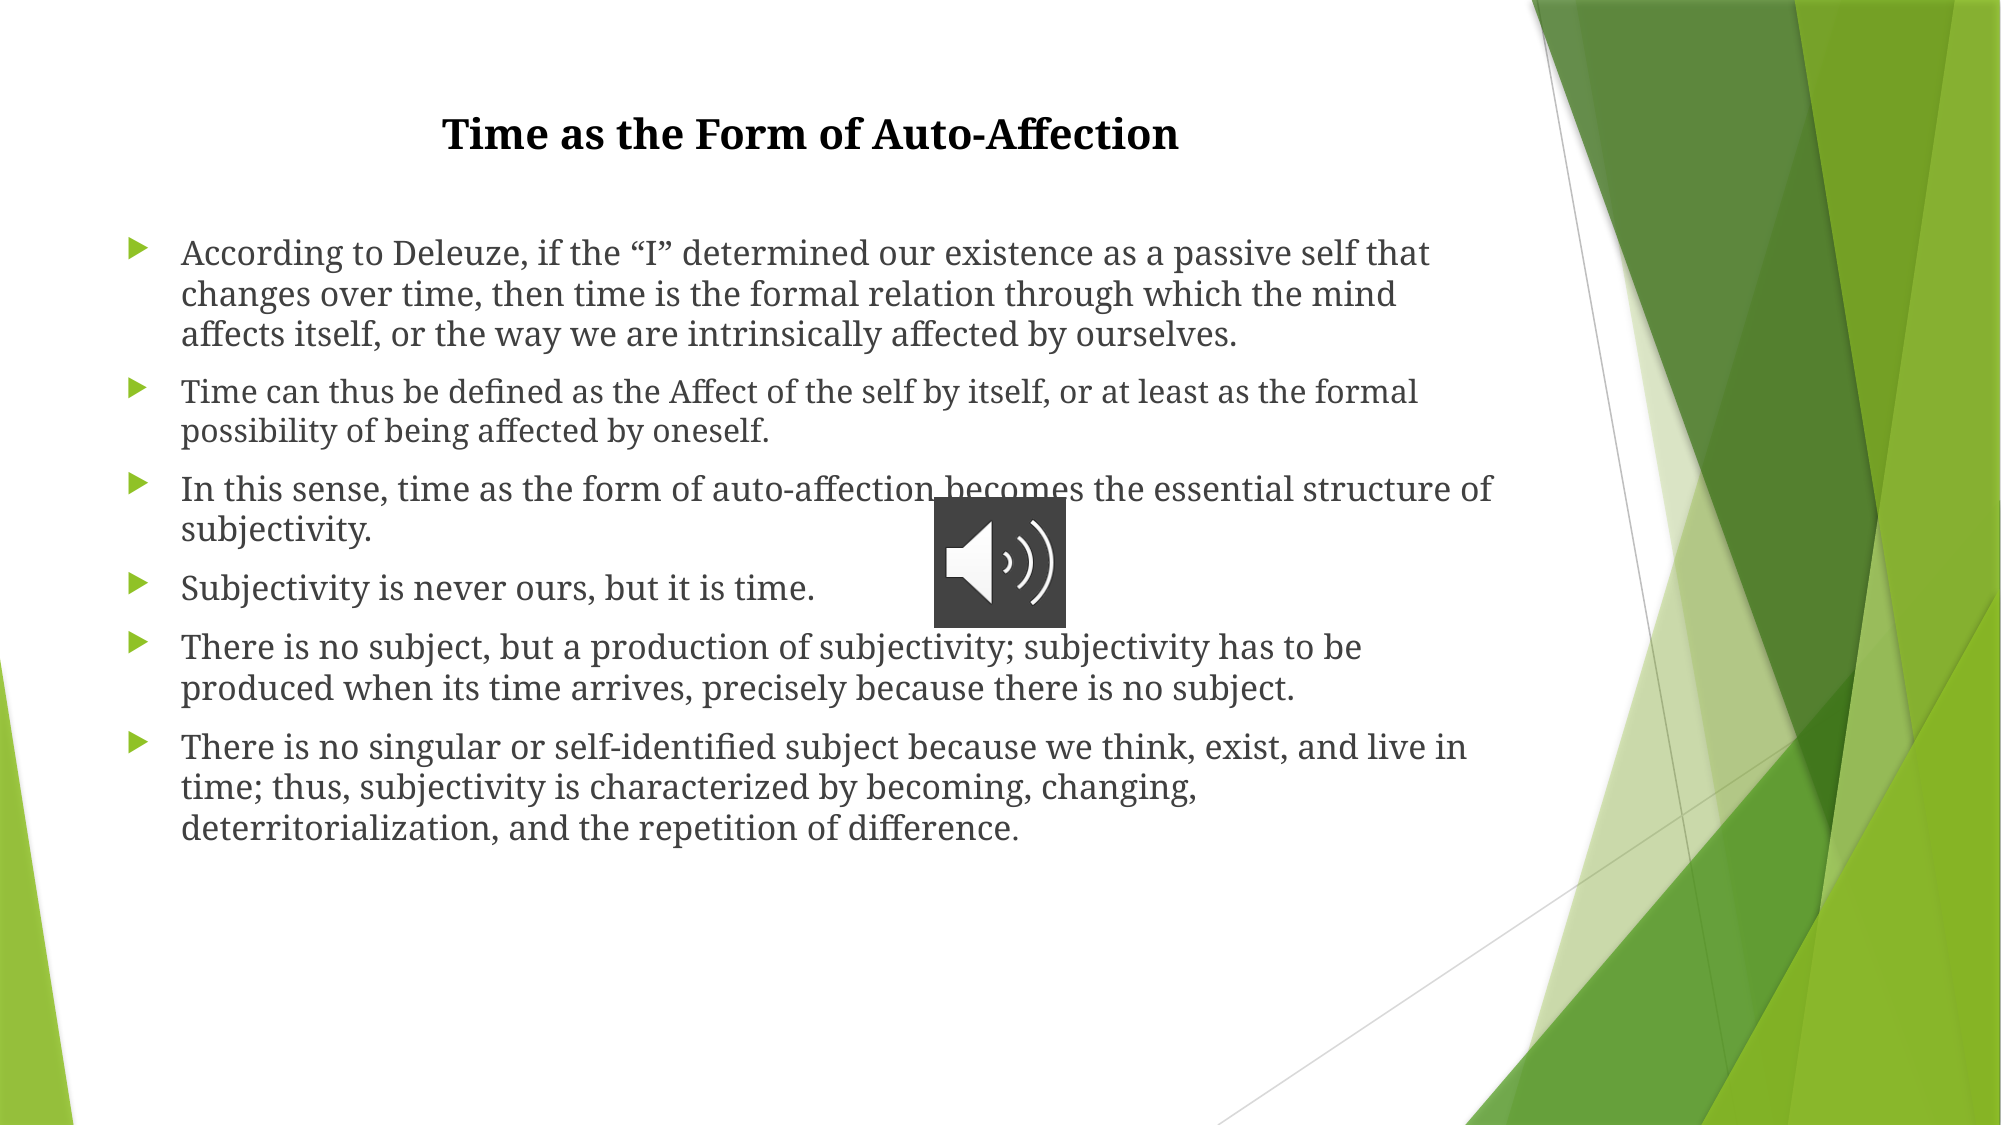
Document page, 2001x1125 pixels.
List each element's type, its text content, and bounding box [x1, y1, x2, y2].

list According to Deleuze, if the “I” determined our existence as a passive self that changes over time, then time is the formal relation through which the mind affects itself, or the way we are intrinsically affected by ourselves. Time can thus be defined as the Affect of the self by itself, or at least as the formal possibility of being affected by oneself. In this sense, time as the form of auto-affection becomes the essential structure of subjectivity. Subjectivity is never ours, but it is time. There is no subject, but a production of subjectivity; subjectivity has to be produced when its time arrives, precisely because there is no subject. There is no singular or self-identified subject because we think, exist, and live in time; thus, subjectivity is characterized by becoming, changing, deterritorialization, and the repetition of difference. [111, 224, 1522, 861]
title Time as the Form of Auto-Affection [111, 99, 1522, 224]
picture [932, 495, 1068, 630]
